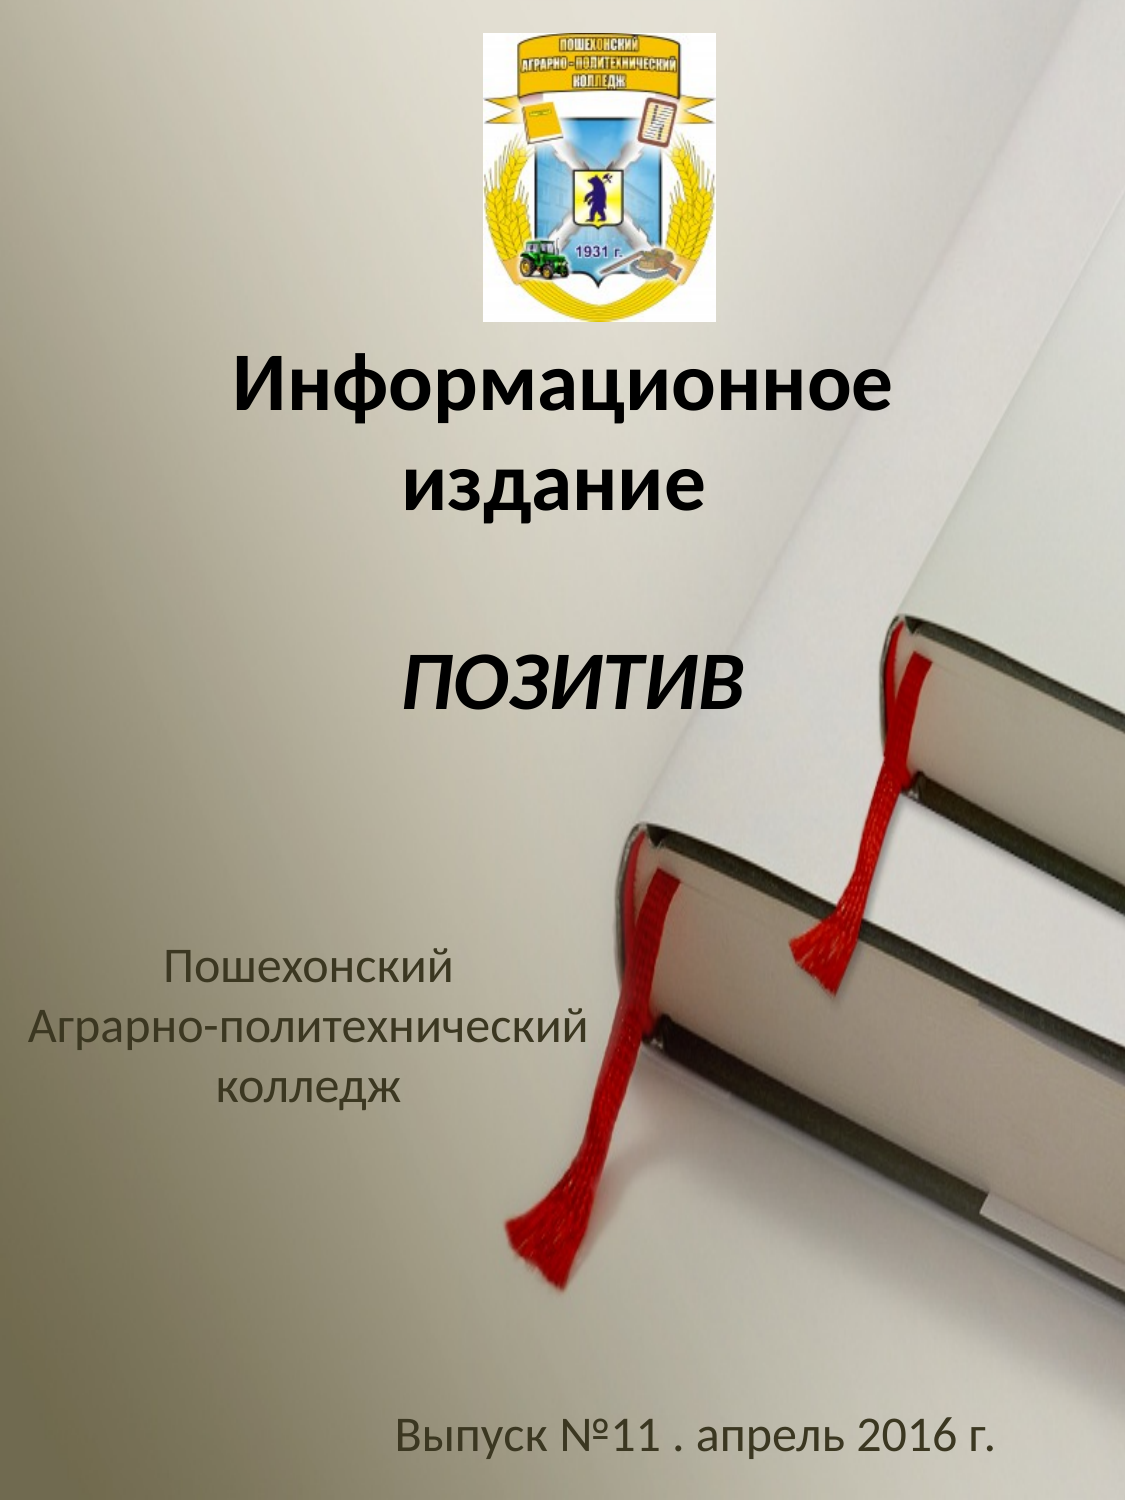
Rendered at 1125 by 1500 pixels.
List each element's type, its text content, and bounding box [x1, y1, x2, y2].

picture [0, 0, 1125, 1500]
text_box Пошехонский Аграрно-политехнический колледж [7, 915, 610, 1199]
subtitle Выпуск №11 . апрель 2016 г. [137, 1361, 1012, 1500]
title Информационное издание ПОЗИТИВ [2, 41, 1125, 762]
